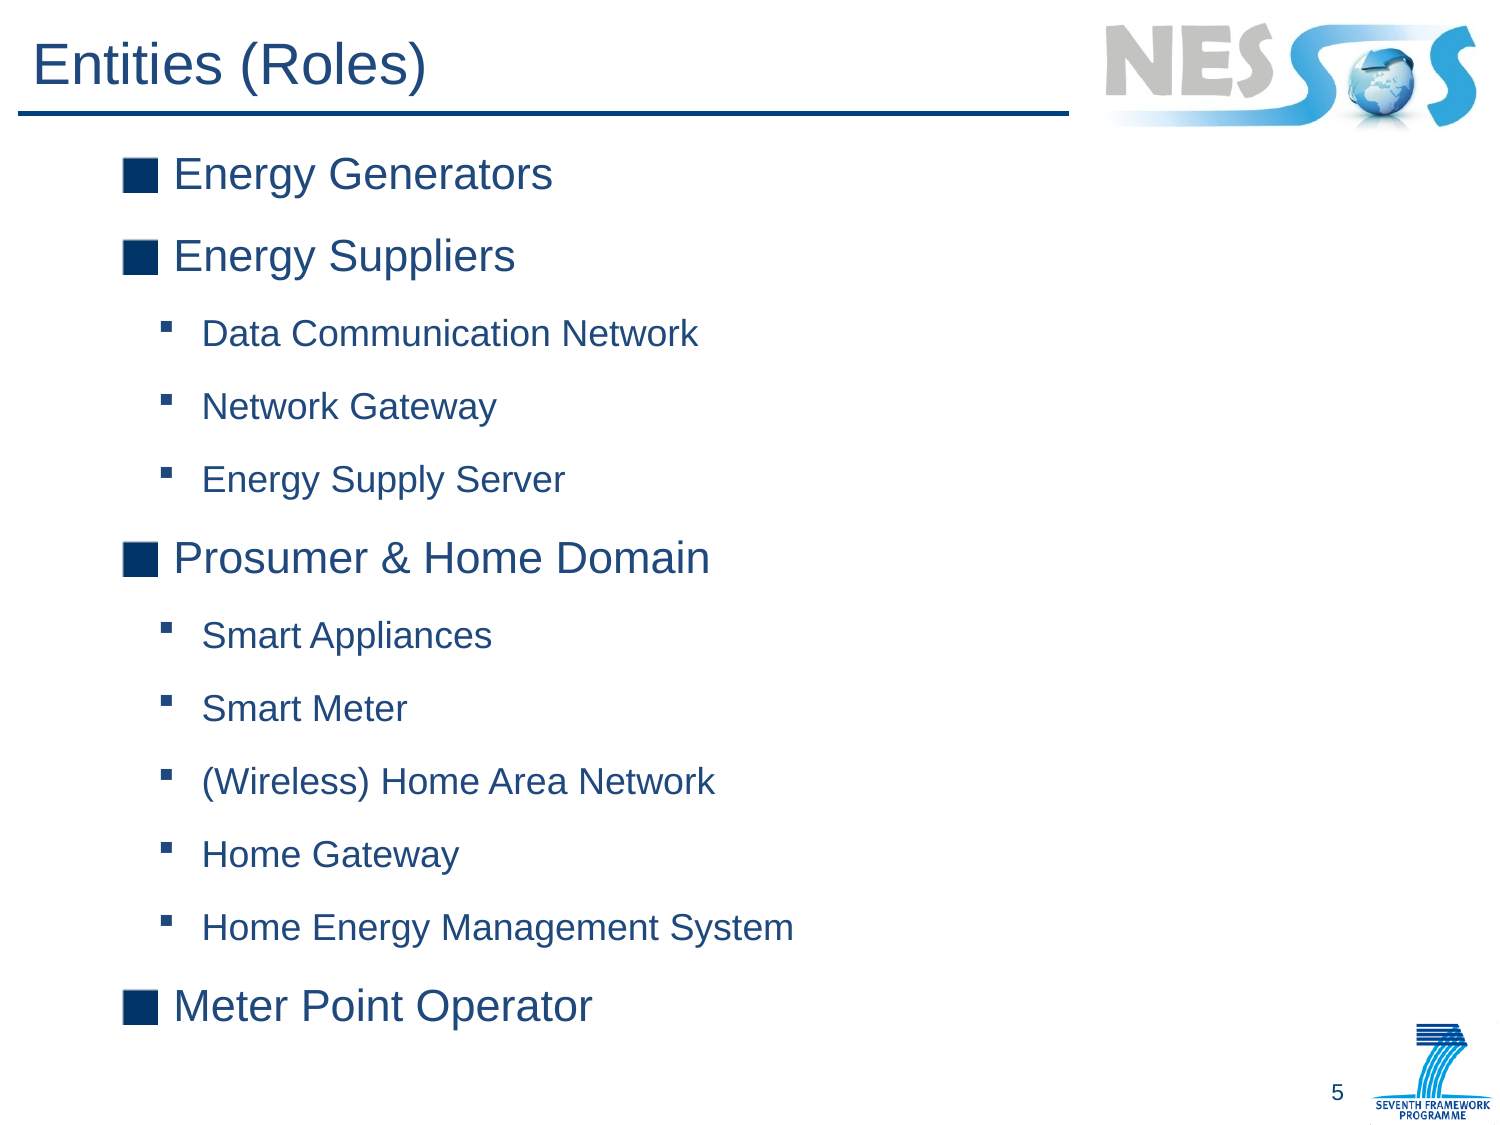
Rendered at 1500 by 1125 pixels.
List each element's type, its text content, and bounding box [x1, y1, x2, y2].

picture [1101, 23, 1477, 143]
picture [115, 534, 158, 577]
picture [115, 232, 158, 275]
slide_number 5 [1234, 1070, 1359, 1118]
picture [1366, 1018, 1498, 1125]
picture [115, 982, 158, 1025]
list Energy Generators Energy Suppliers Data Communication Network Network Gateway Energy Supply Server Prosumer & Home Domain Smart Appliances Smart Meter (Wireless) Home Area Network Home Gateway Home Energy Management System Meter Point Operator [100, 137, 1454, 1047]
title Entities (Roles) [17, 19, 1069, 114]
picture [115, 150, 158, 193]
